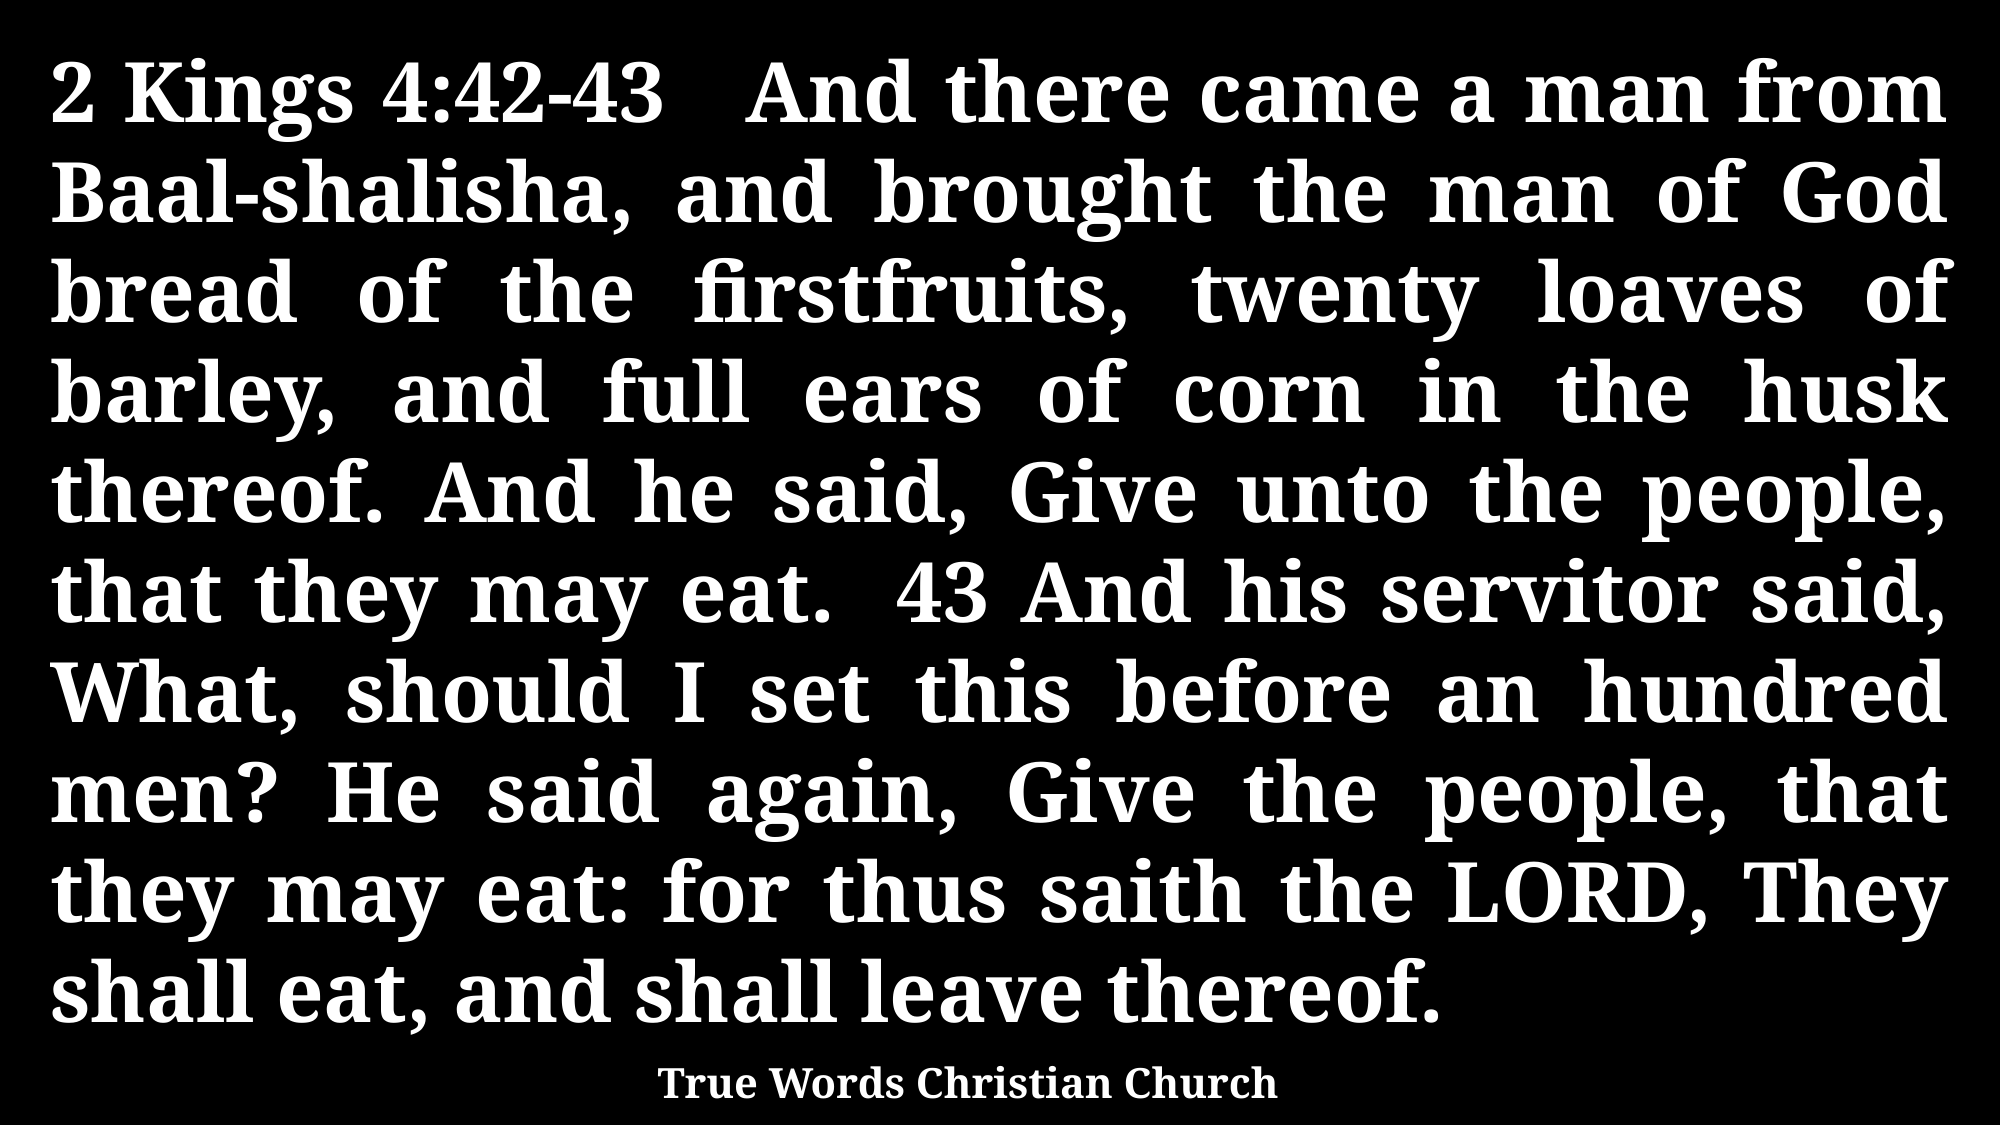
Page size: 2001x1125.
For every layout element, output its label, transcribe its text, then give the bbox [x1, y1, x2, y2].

text_box True Words Christian Church [642, 1049, 1294, 1114]
text_box 2 Kings 4:42-43 And there came a man from Baal-shalisha, and brought the man of God bread of the firstfruits, twenty loaves of barley, and full ears of corn in the husk thereof. And he said, Give unto the people, that they may eat. 43 And his servitor said, What, should I set this before an hundred men? He said again, Give the people, that they may eat: for thus saith the LORD, They shall eat, and shall leave thereof. [35, 32, 1965, 1047]
